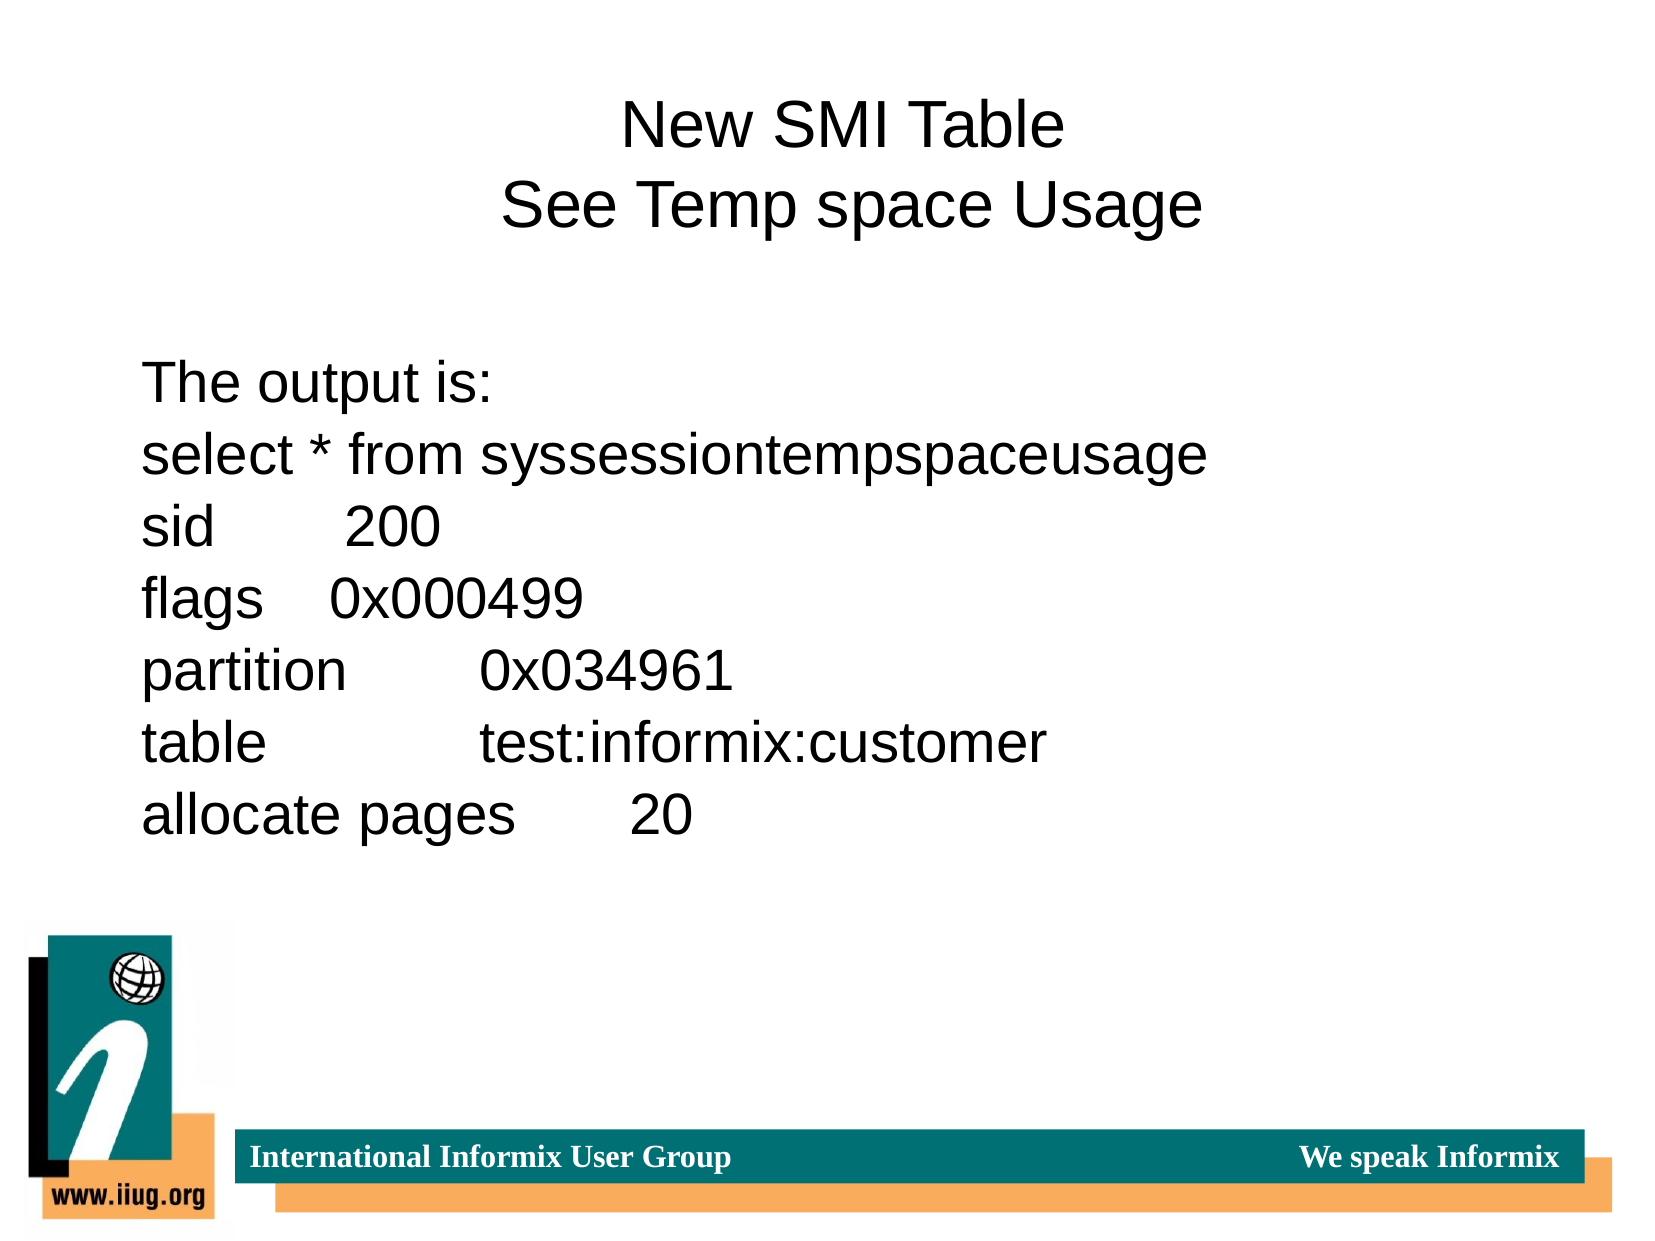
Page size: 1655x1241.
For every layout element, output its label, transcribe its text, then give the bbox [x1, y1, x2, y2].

text_box The output is: select * from syssessiontempspaceusage sid 200 flags 0x000499 partition 0x034961 table test:informix:customer allocate pages 20 [139, 270, 1552, 846]
slide_number We speak Informix [1296, 1136, 1565, 1241]
footer International Informix User Group [247, 1136, 737, 1241]
picture [24, 920, 235, 1240]
title New SMI Table See Temp space Usage [305, 78, 1398, 270]
